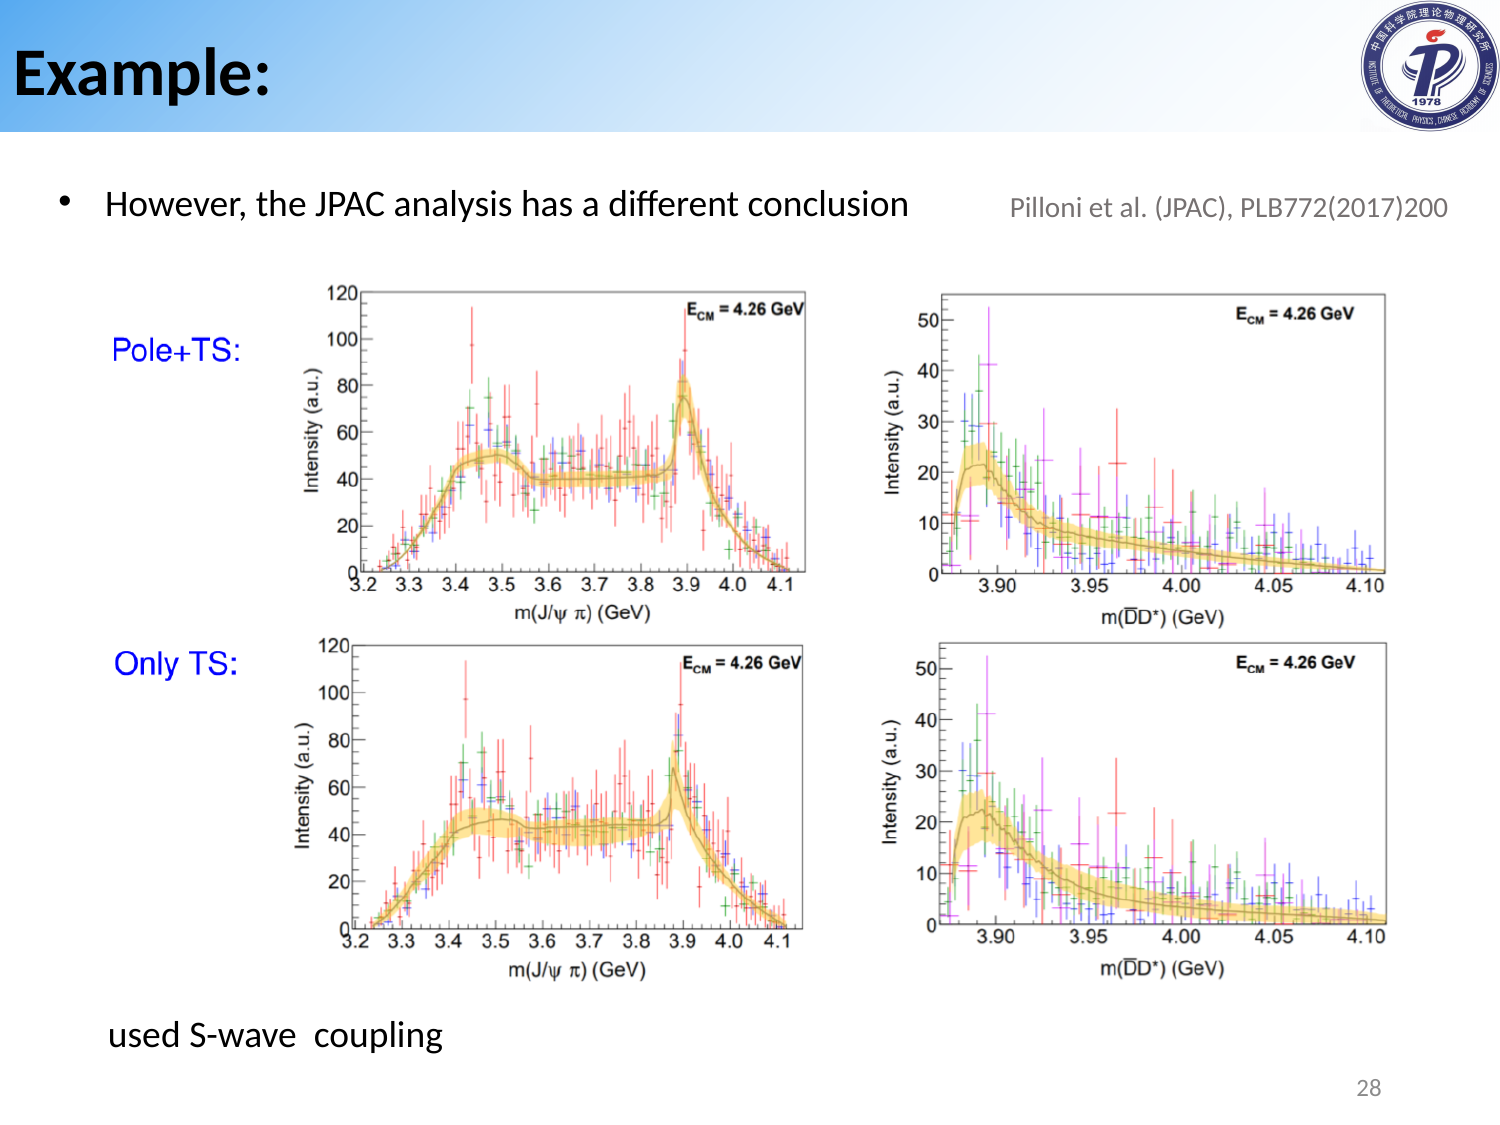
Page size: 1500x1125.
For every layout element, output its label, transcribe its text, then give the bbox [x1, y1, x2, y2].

slide_number 28 [1059, 1056, 1397, 1117]
text_box [1441, 72, 1500, 132]
picture [93, 313, 254, 681]
text_box However, the JPAC analysis has a different conclusion [43, 171, 1067, 231]
picture [288, 280, 1397, 982]
text_box Pilloni et al. (JPAC), PLB772(2017)200 [1067, 181, 1473, 231]
